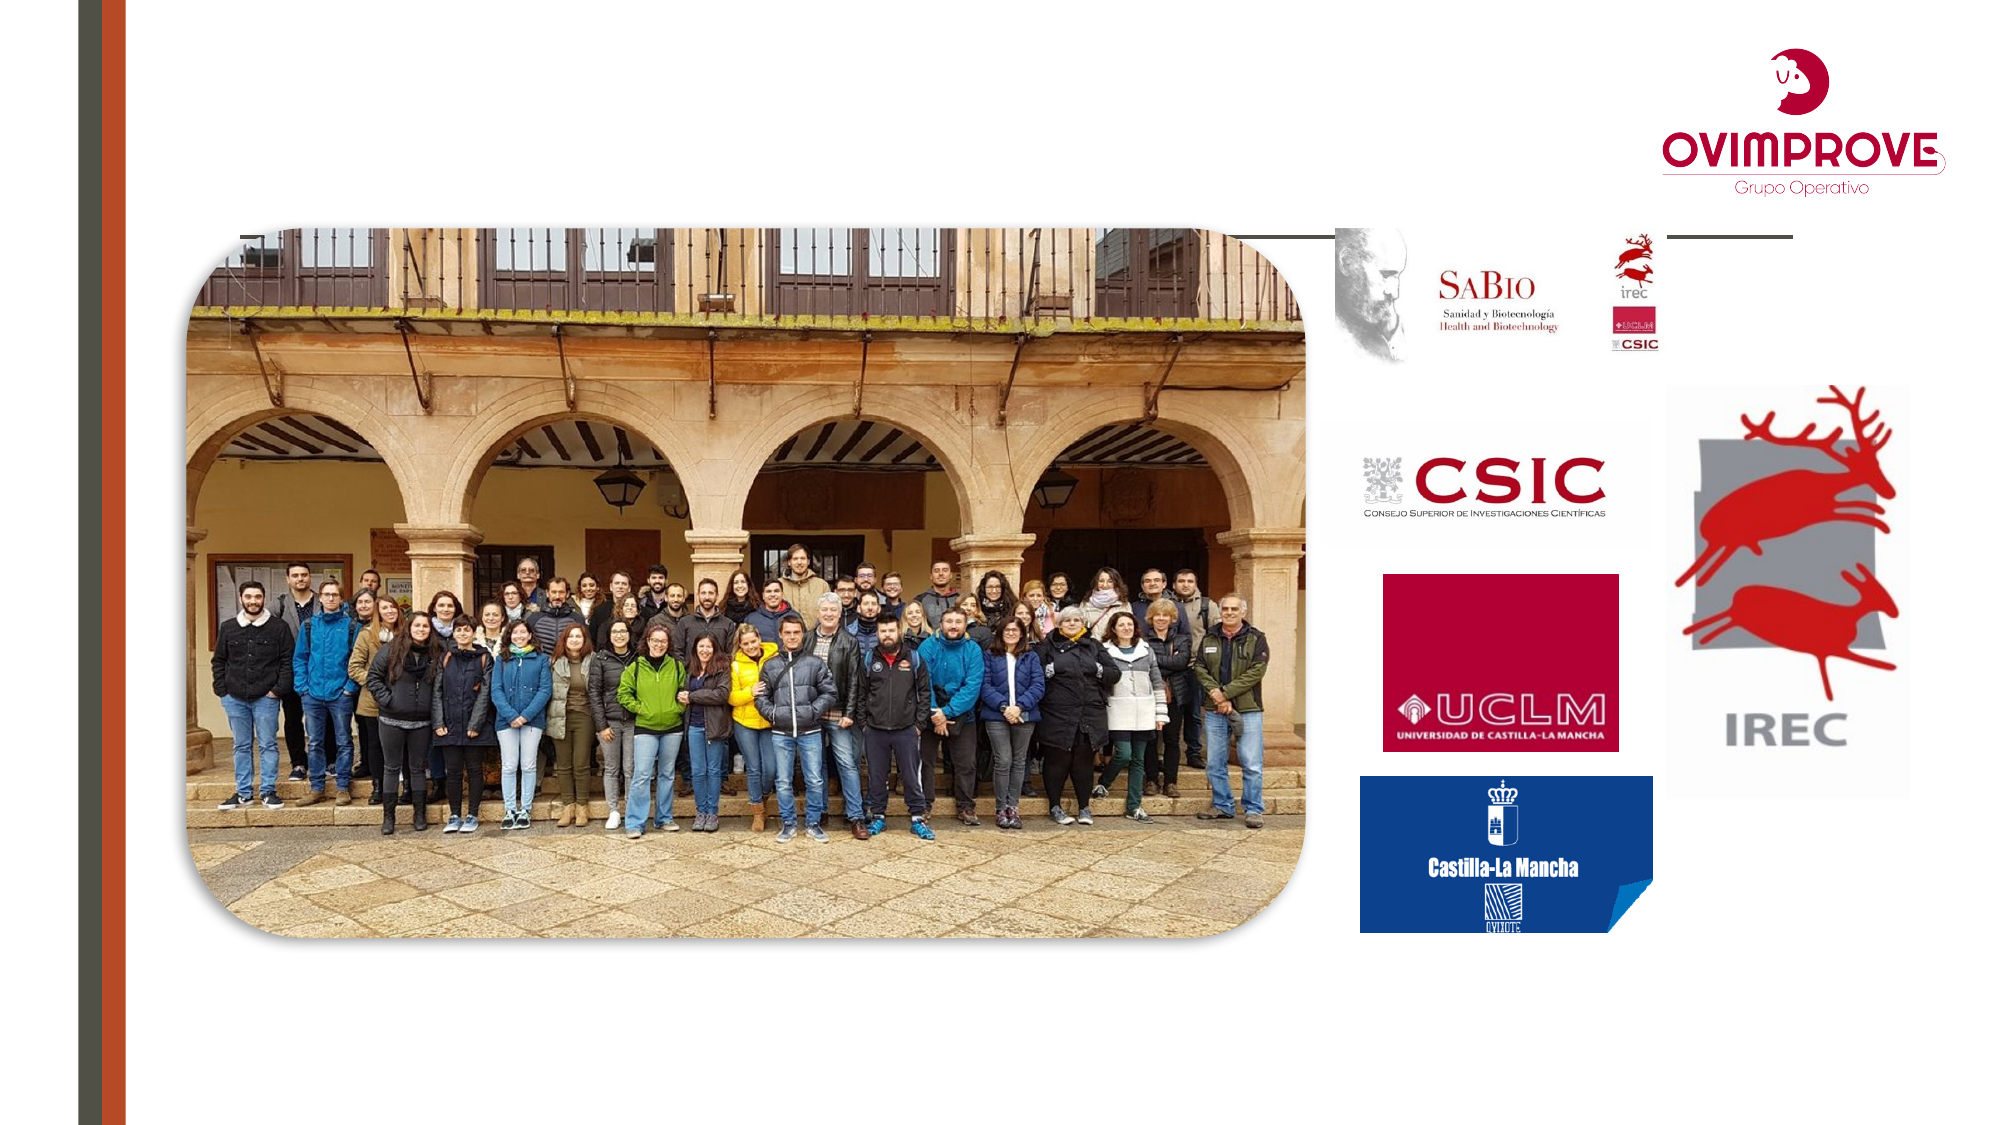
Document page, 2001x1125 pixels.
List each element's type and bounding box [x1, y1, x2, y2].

picture [1666, 385, 1910, 799]
picture [1335, 228, 1667, 366]
picture [1360, 776, 1653, 933]
picture [1321, 419, 1653, 551]
picture [1630, 27, 1970, 218]
picture [1383, 574, 1619, 752]
picture [186, 228, 1306, 938]
